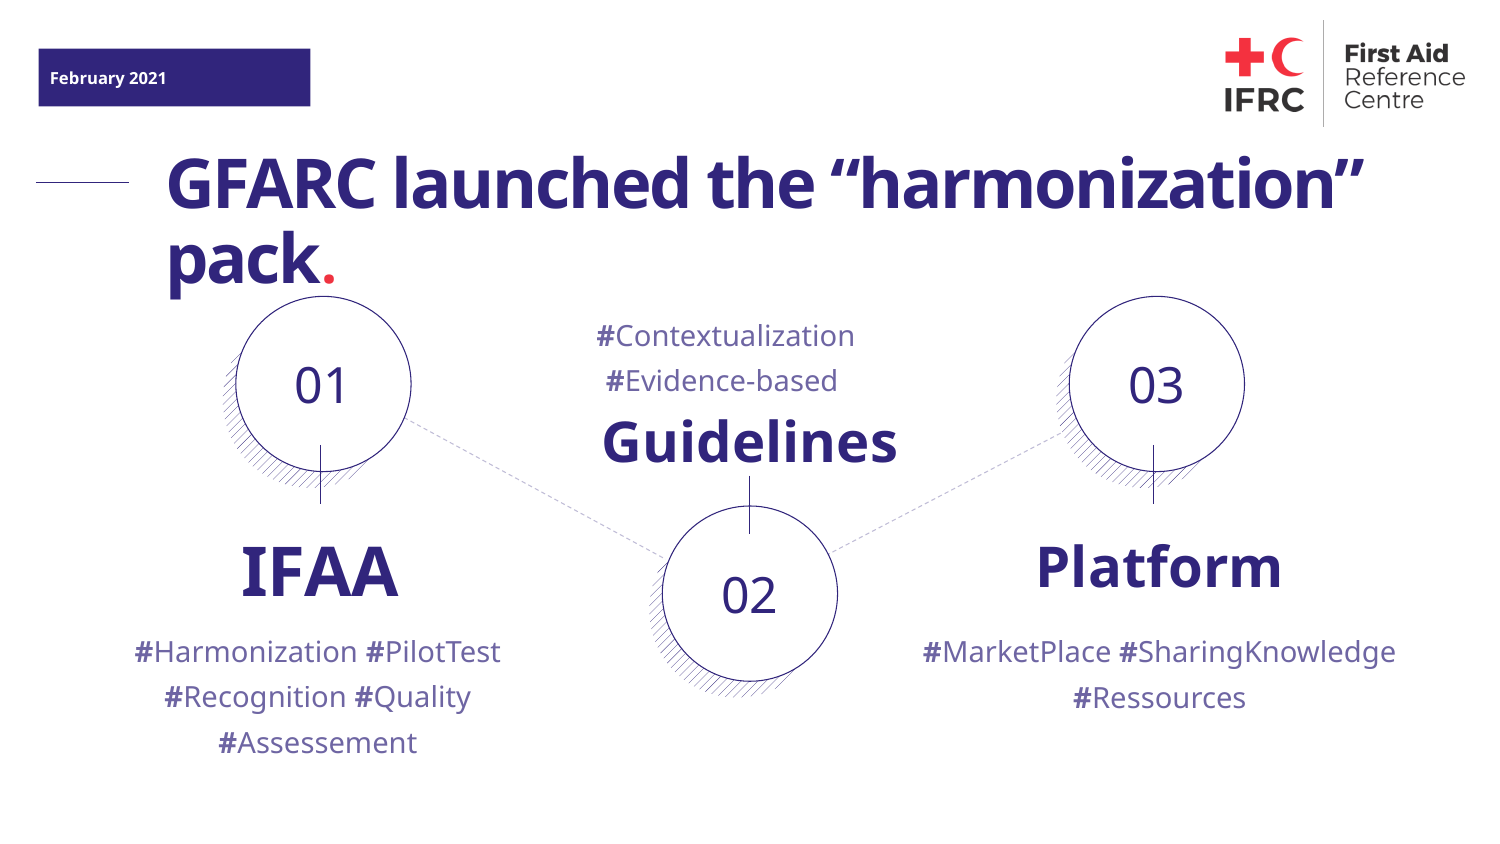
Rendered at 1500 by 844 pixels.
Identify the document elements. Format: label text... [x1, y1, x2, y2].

text_box 03 [1068, 295, 1246, 473]
text_box 02 [661, 504, 839, 683]
text_box #MarketPlace #SharingKnowledge #Ressources [912, 617, 1408, 720]
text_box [364, 396, 704, 580]
text_box 01 [234, 295, 413, 473]
text_box [648, 580, 812, 699]
text_box [221, 338, 320, 489]
text_box [321, 464, 364, 489]
title GFARC launched the “harmonization” pack. [165, 125, 1407, 222]
text_box Platform [1035, 525, 1285, 605]
text_box #Contextualization #Evidence-based [464, 301, 980, 407]
text_box #Harmonization #PilotTest #Recognition #Quality #Assessement [91, 617, 545, 765]
text_box [1055, 337, 1081, 407]
text_box Guidelines [704, 400, 899, 479]
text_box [806, 407, 1110, 566]
text_box February 2021 [37, 48, 311, 107]
text_box [1110, 460, 1153, 489]
text_box IFAA [239, 522, 402, 616]
text_box [1154, 450, 1218, 489]
picture [1207, 20, 1489, 127]
